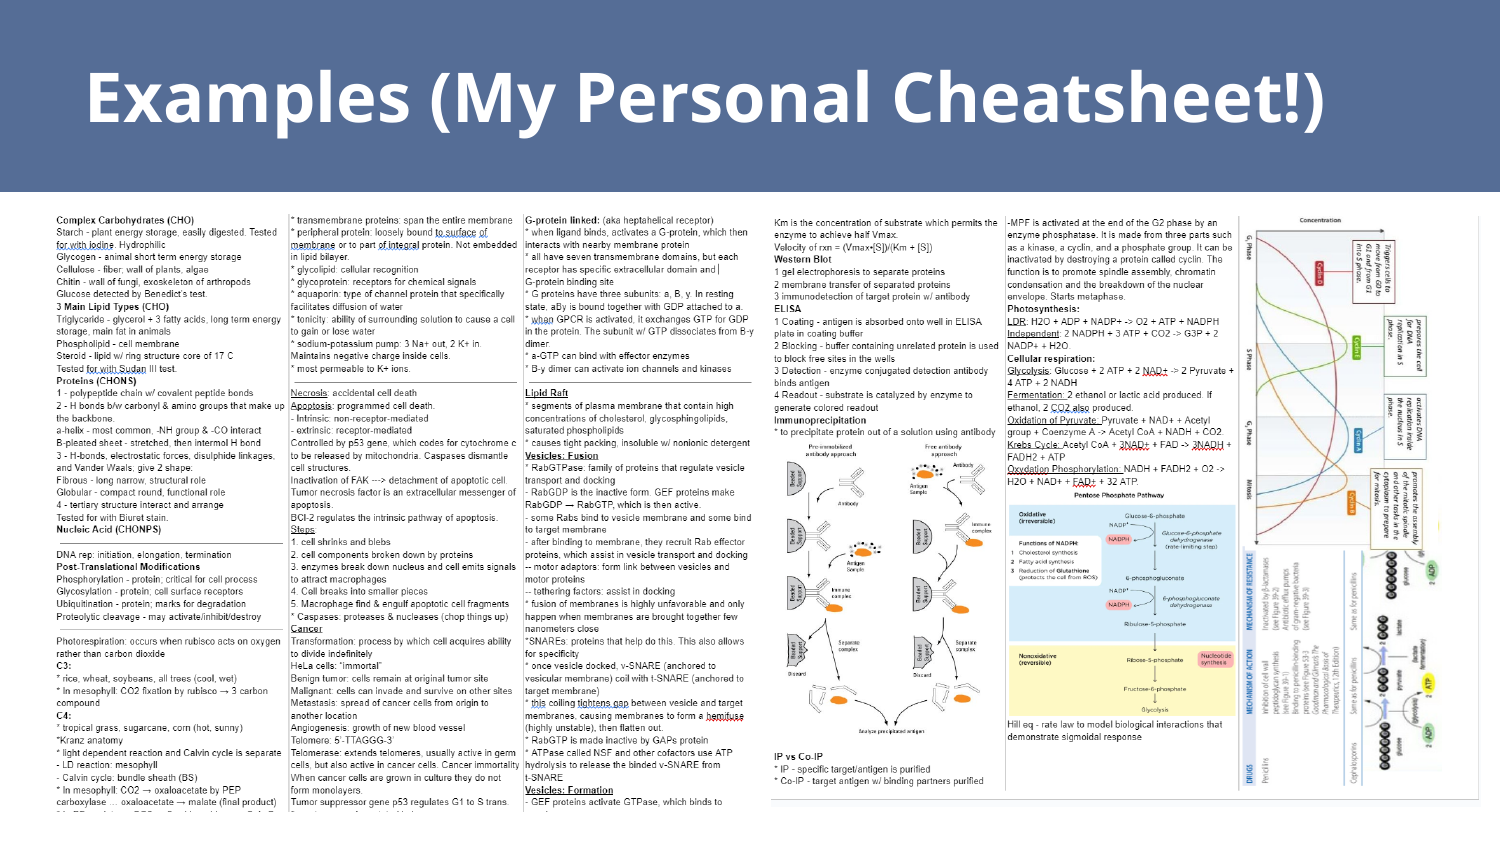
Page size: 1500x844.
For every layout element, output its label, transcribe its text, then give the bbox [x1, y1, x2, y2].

picture [49, 209, 759, 812]
text_box [0, 0, 1500, 192]
title Examples (My Personal Cheatsheet!) [69, 39, 1469, 211]
picture [770, 216, 1481, 807]
